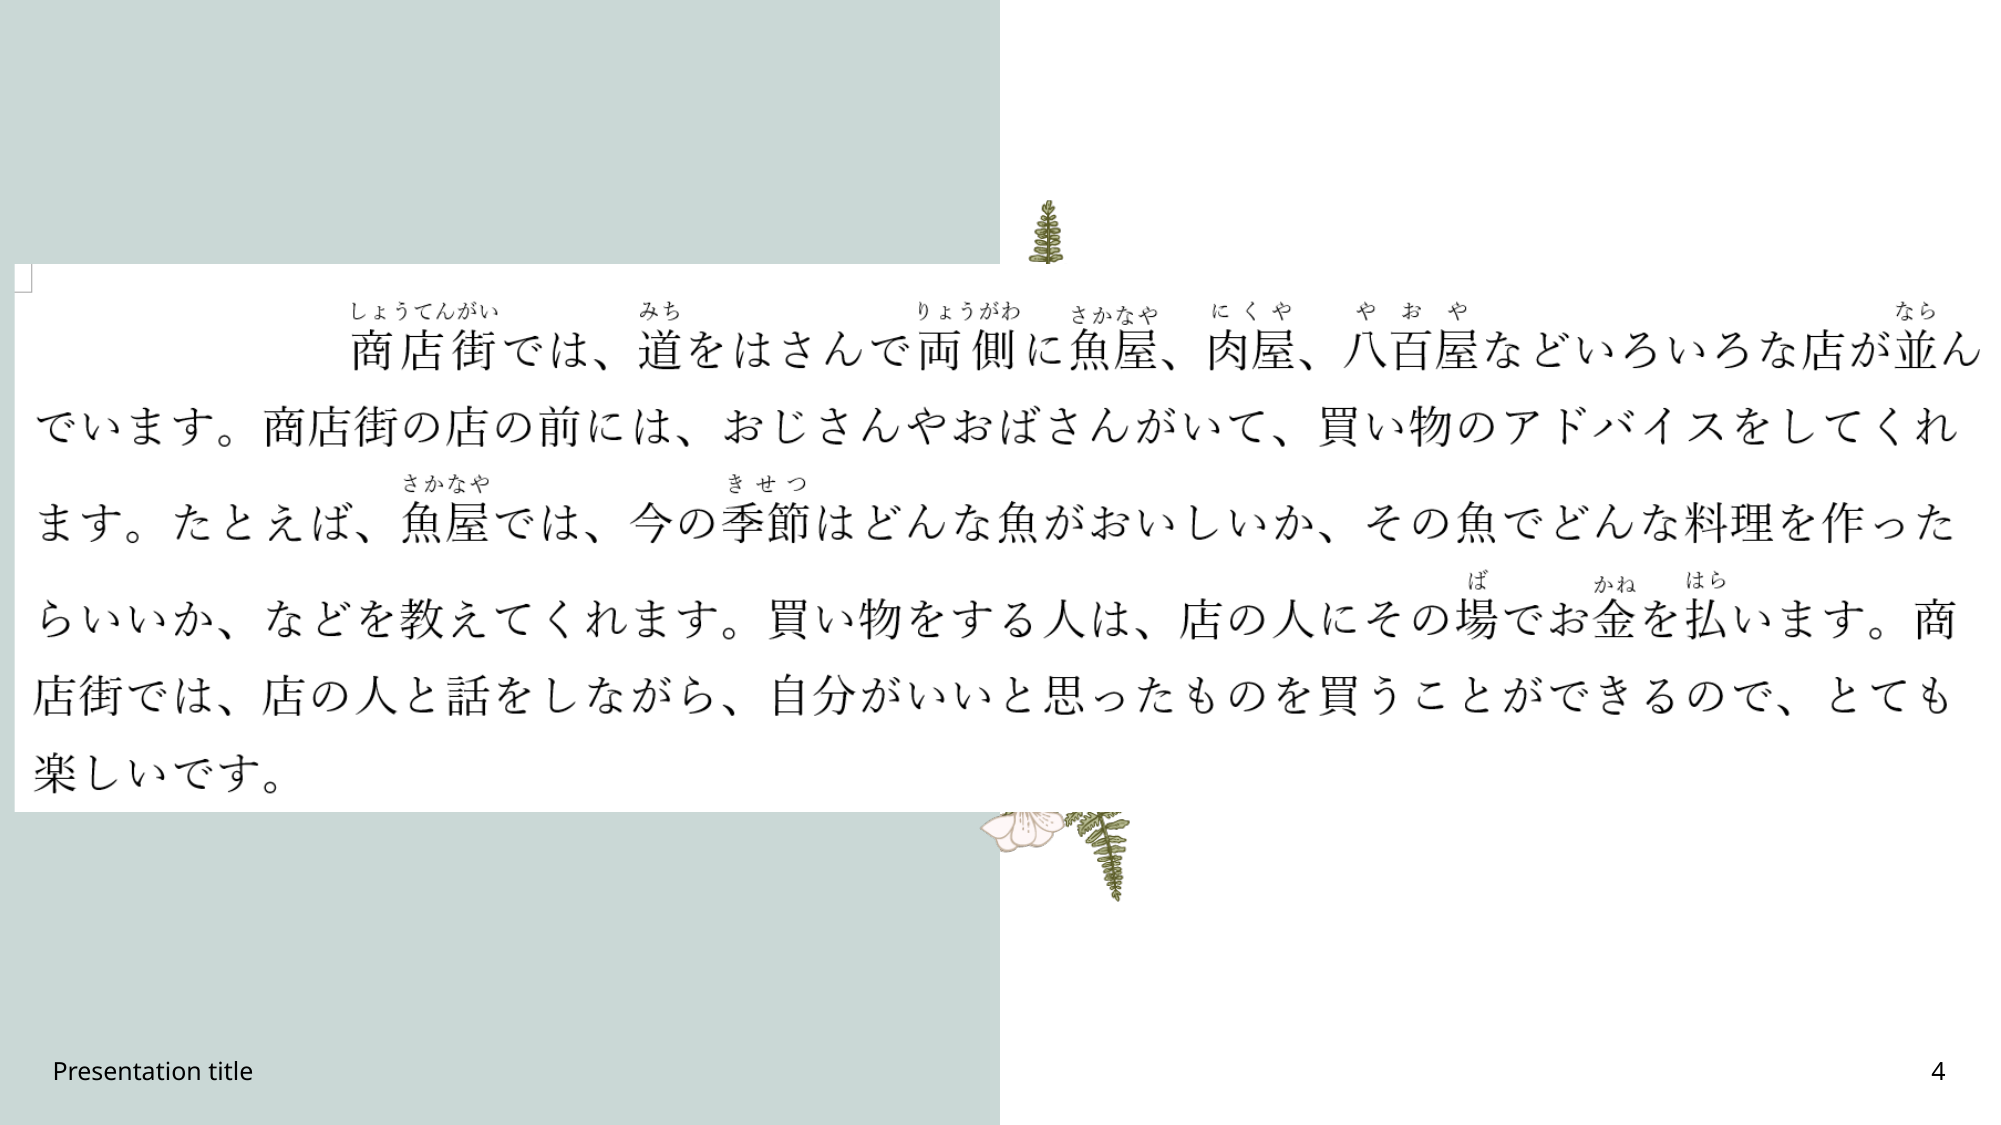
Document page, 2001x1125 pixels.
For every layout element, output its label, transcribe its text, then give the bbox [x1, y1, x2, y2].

picture [14, 190, 1993, 912]
footer Presentation title [37, 1042, 713, 1103]
slide_number 4 [1510, 1042, 1961, 1103]
